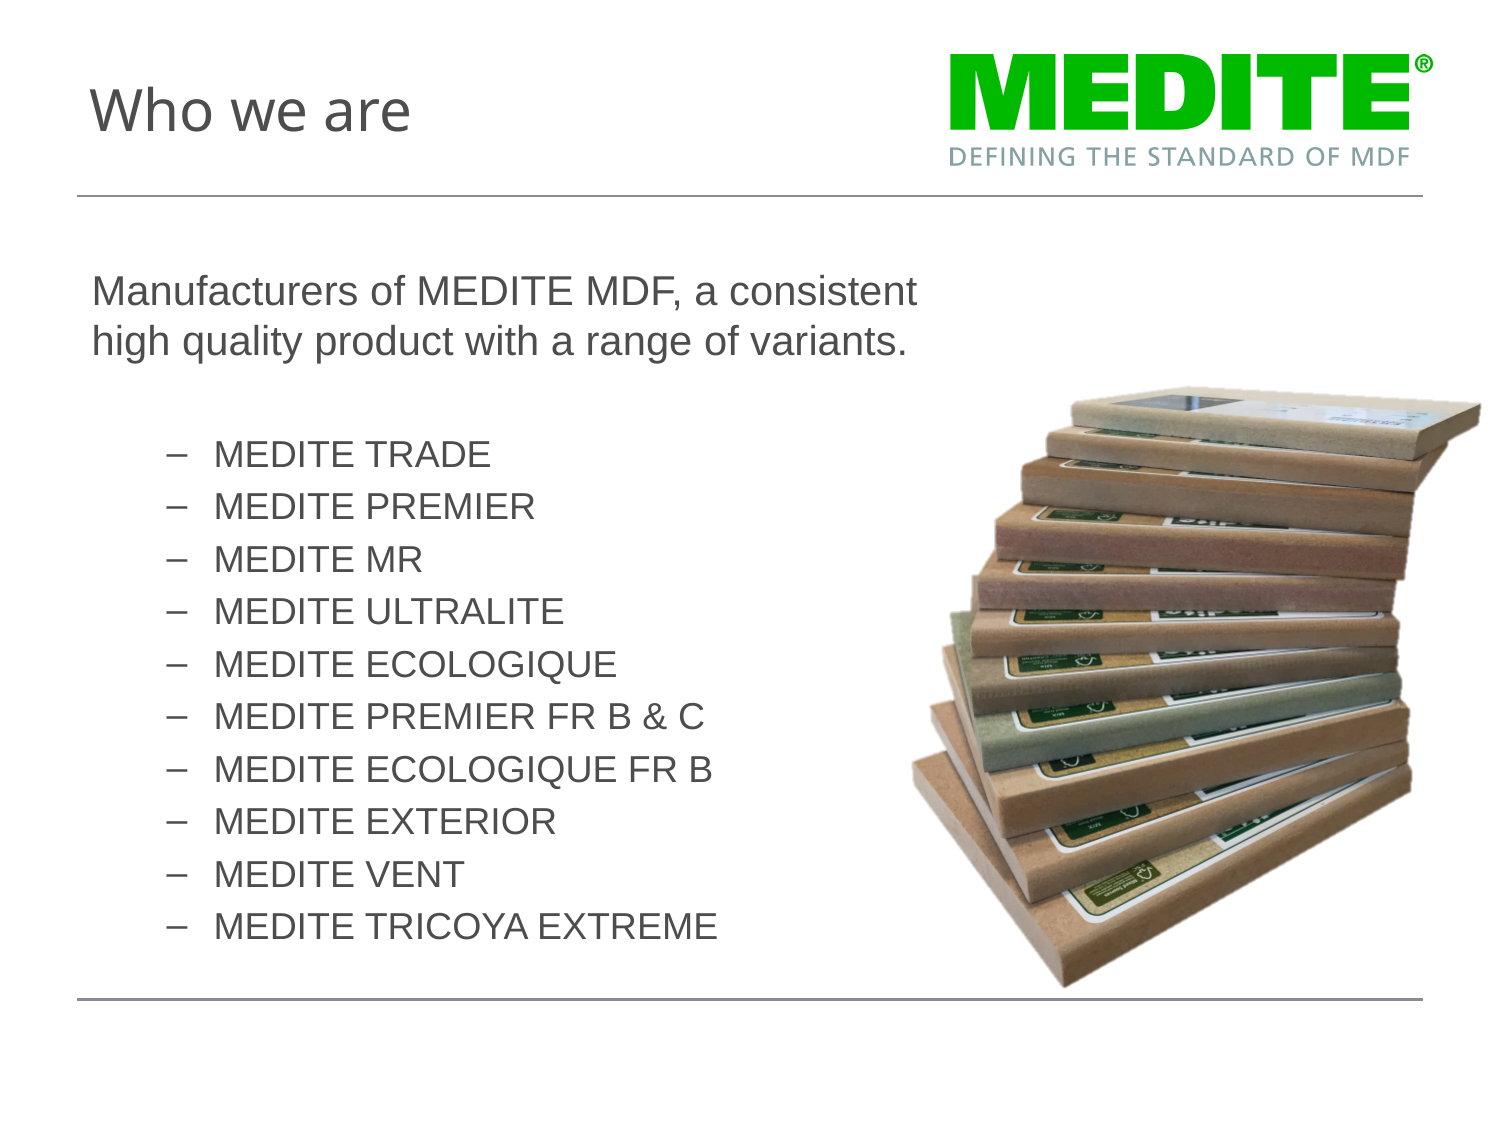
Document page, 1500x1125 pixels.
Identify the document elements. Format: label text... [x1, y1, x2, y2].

list Manufacturers of MEDITE MDF, a consistent high quality product with a range of variants. MEDITE TRADE MEDITE PREMIER MEDITE MR MEDITE ULTRALITE MEDITE ECOLOGIQUE MEDITE PREMIER FR B & C MEDITE ECOLOGIQUE FR B MEDITE EXTERIOR MEDITE VENT MEDITE TRICOYA EXTREME [76, 256, 975, 1024]
picture [867, 373, 1500, 999]
title Who we are [74, 19, 1436, 197]
picture [950, 54, 1434, 167]
